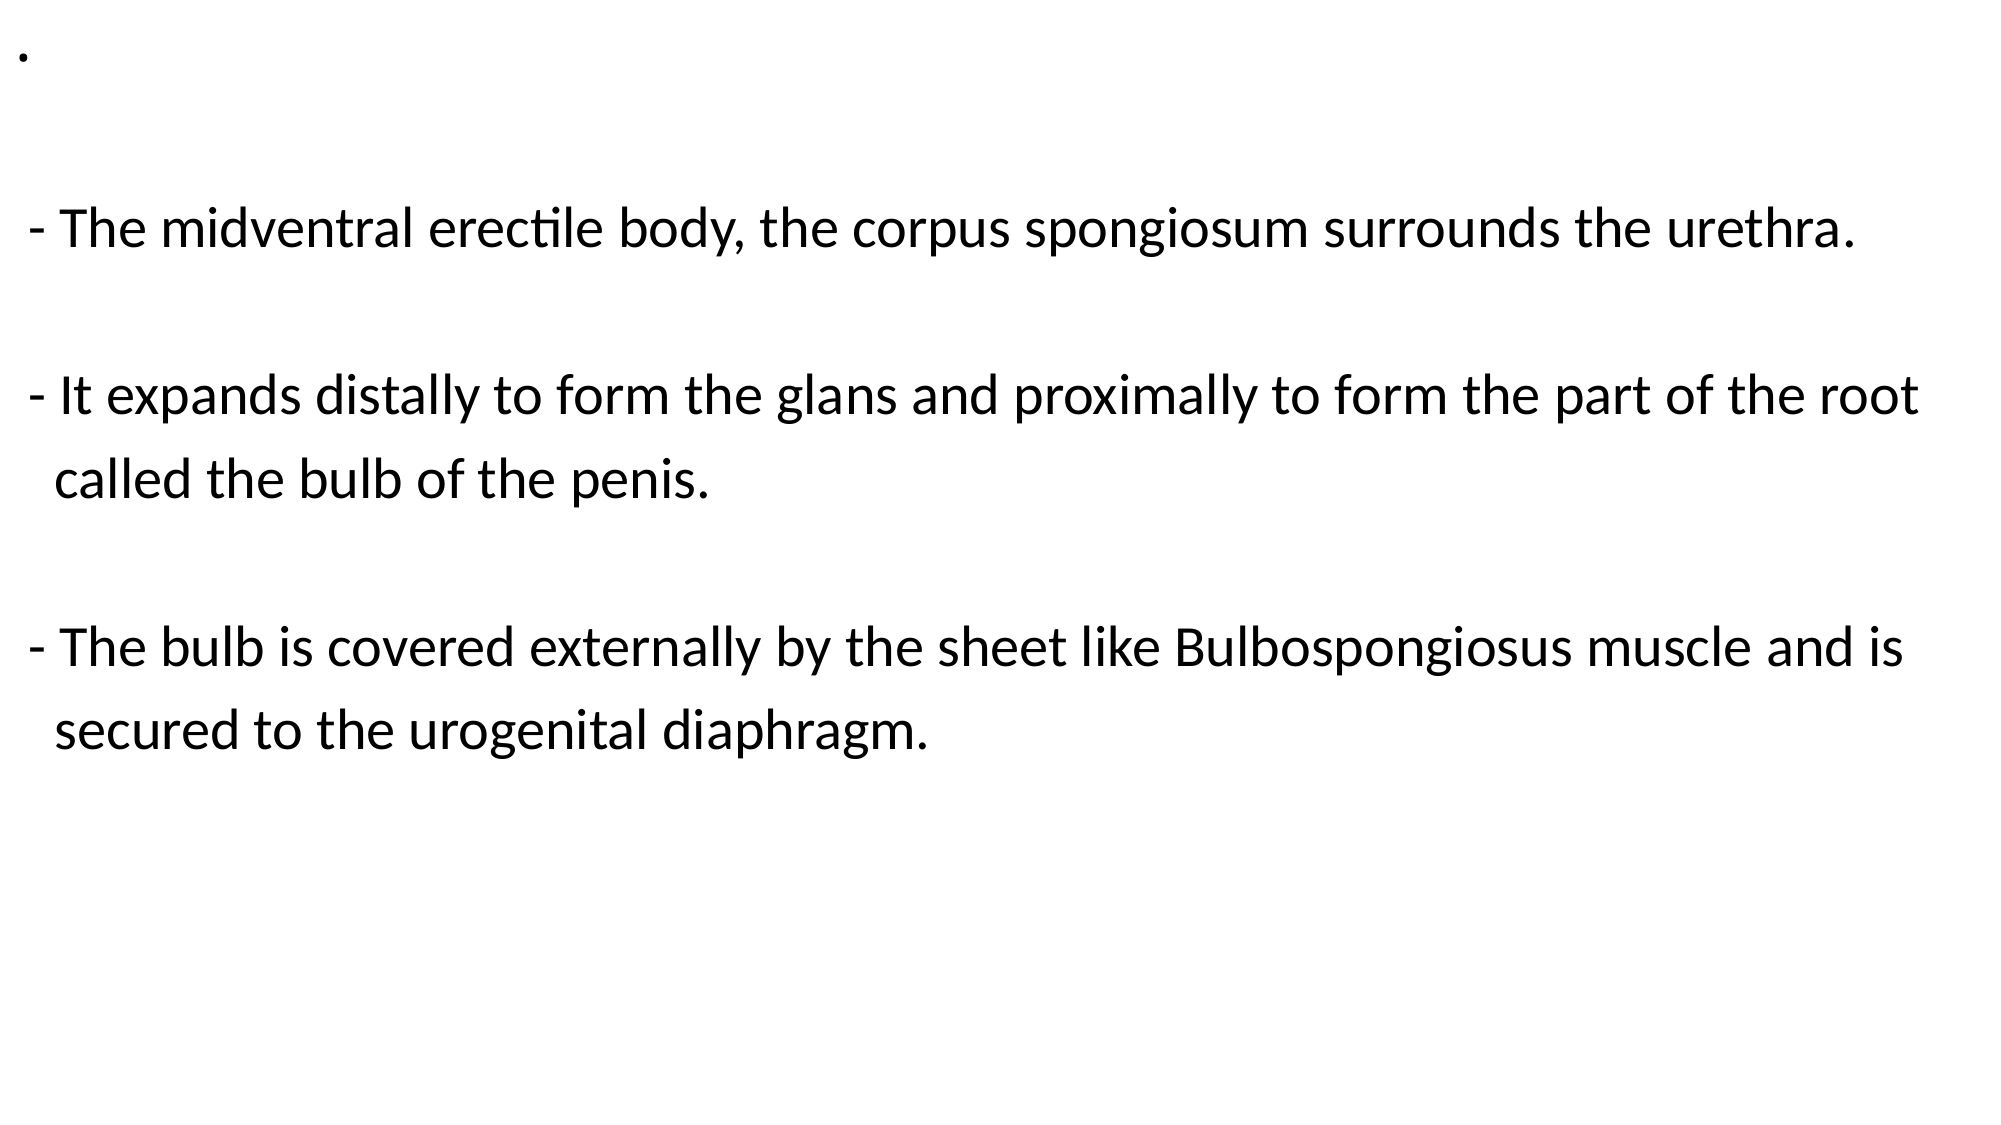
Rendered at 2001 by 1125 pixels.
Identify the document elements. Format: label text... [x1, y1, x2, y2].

list - The midventral erectile body, the corpus spongiosum surrounds the urethra. - It expands distally to form the glans and proximally to form the part of the root called the bulb of the penis. - The bulb is covered externally by the sheet like Bulbospongiosus muscle and is secured to the urogenital diaphragm. [0, 99, 2000, 1125]
title . [0, 0, 1863, 83]
